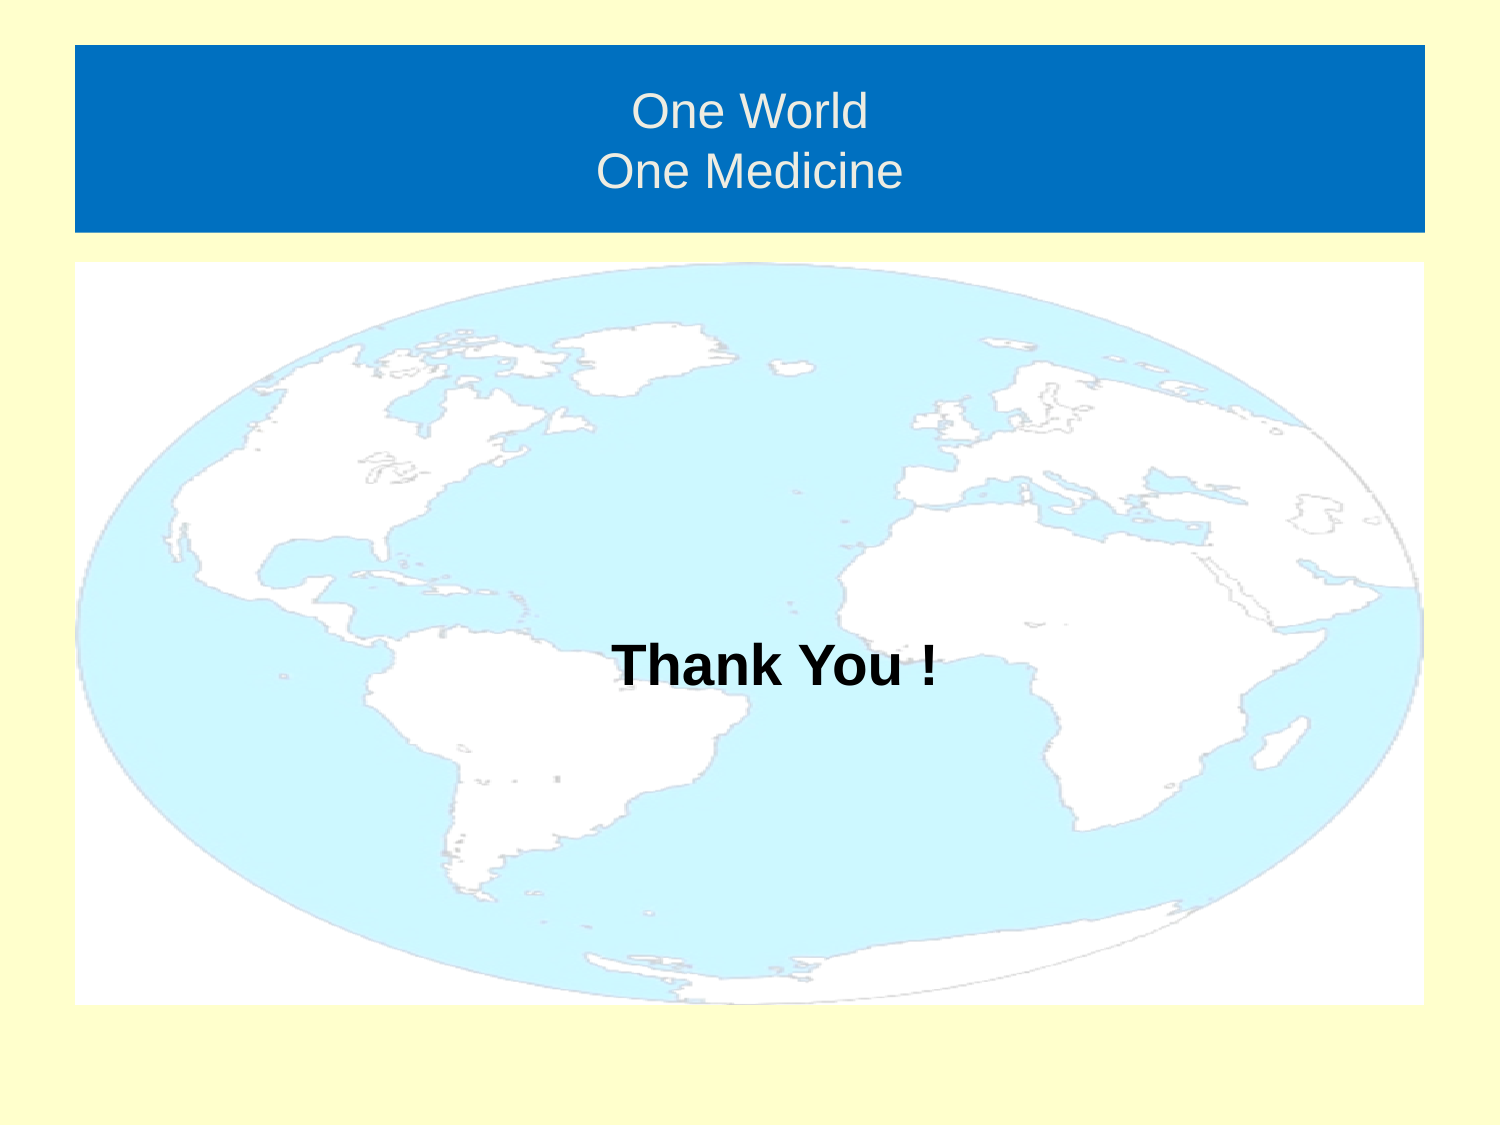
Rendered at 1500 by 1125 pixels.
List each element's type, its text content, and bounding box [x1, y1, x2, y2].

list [74, 262, 1424, 1006]
title One World One Medicine [75, 45, 1425, 233]
text_box One World One Medicine [74, 37, 1275, 186]
